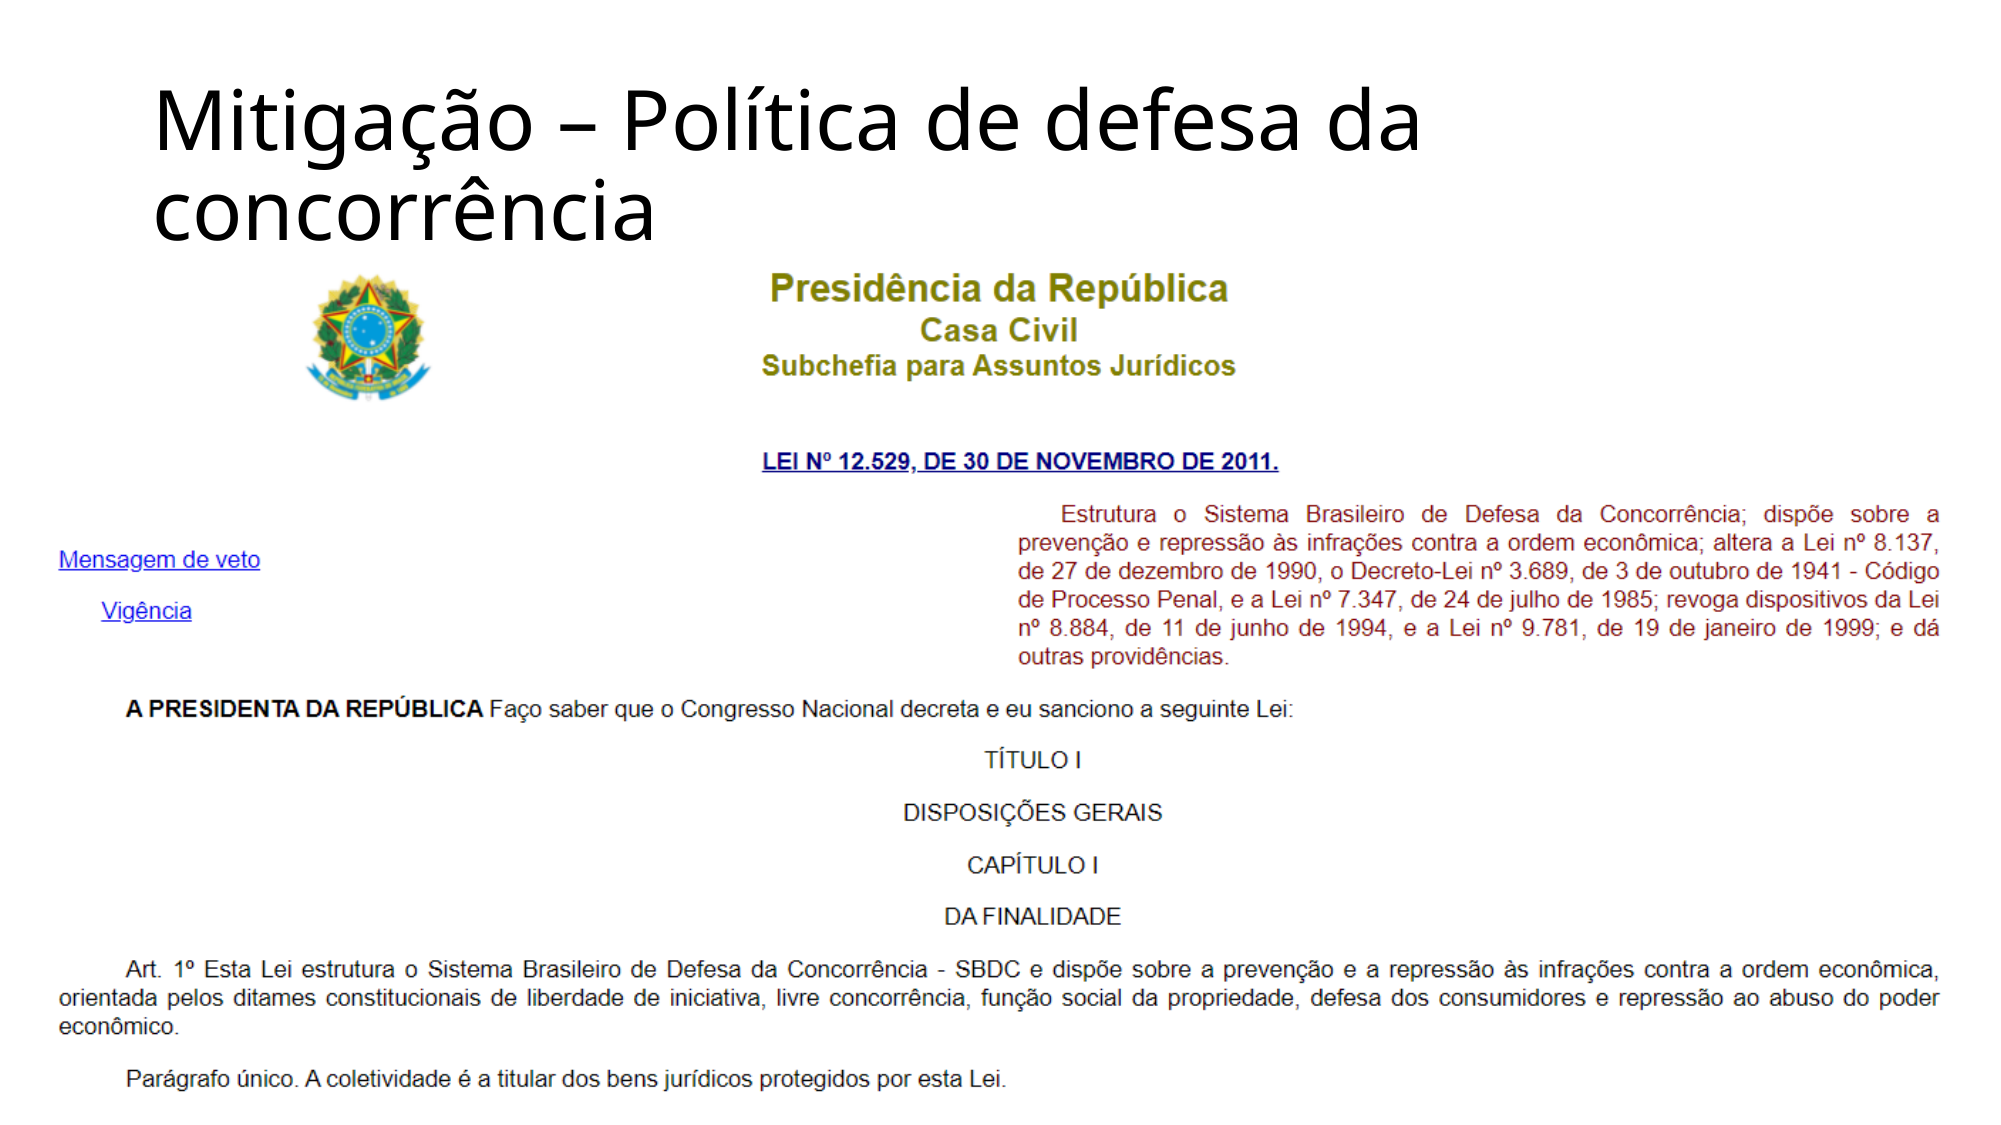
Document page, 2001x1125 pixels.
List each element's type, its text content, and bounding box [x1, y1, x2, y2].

picture [47, 252, 1953, 1107]
title Mitigação – Política de defesa da concorrência [137, 59, 1863, 252]
